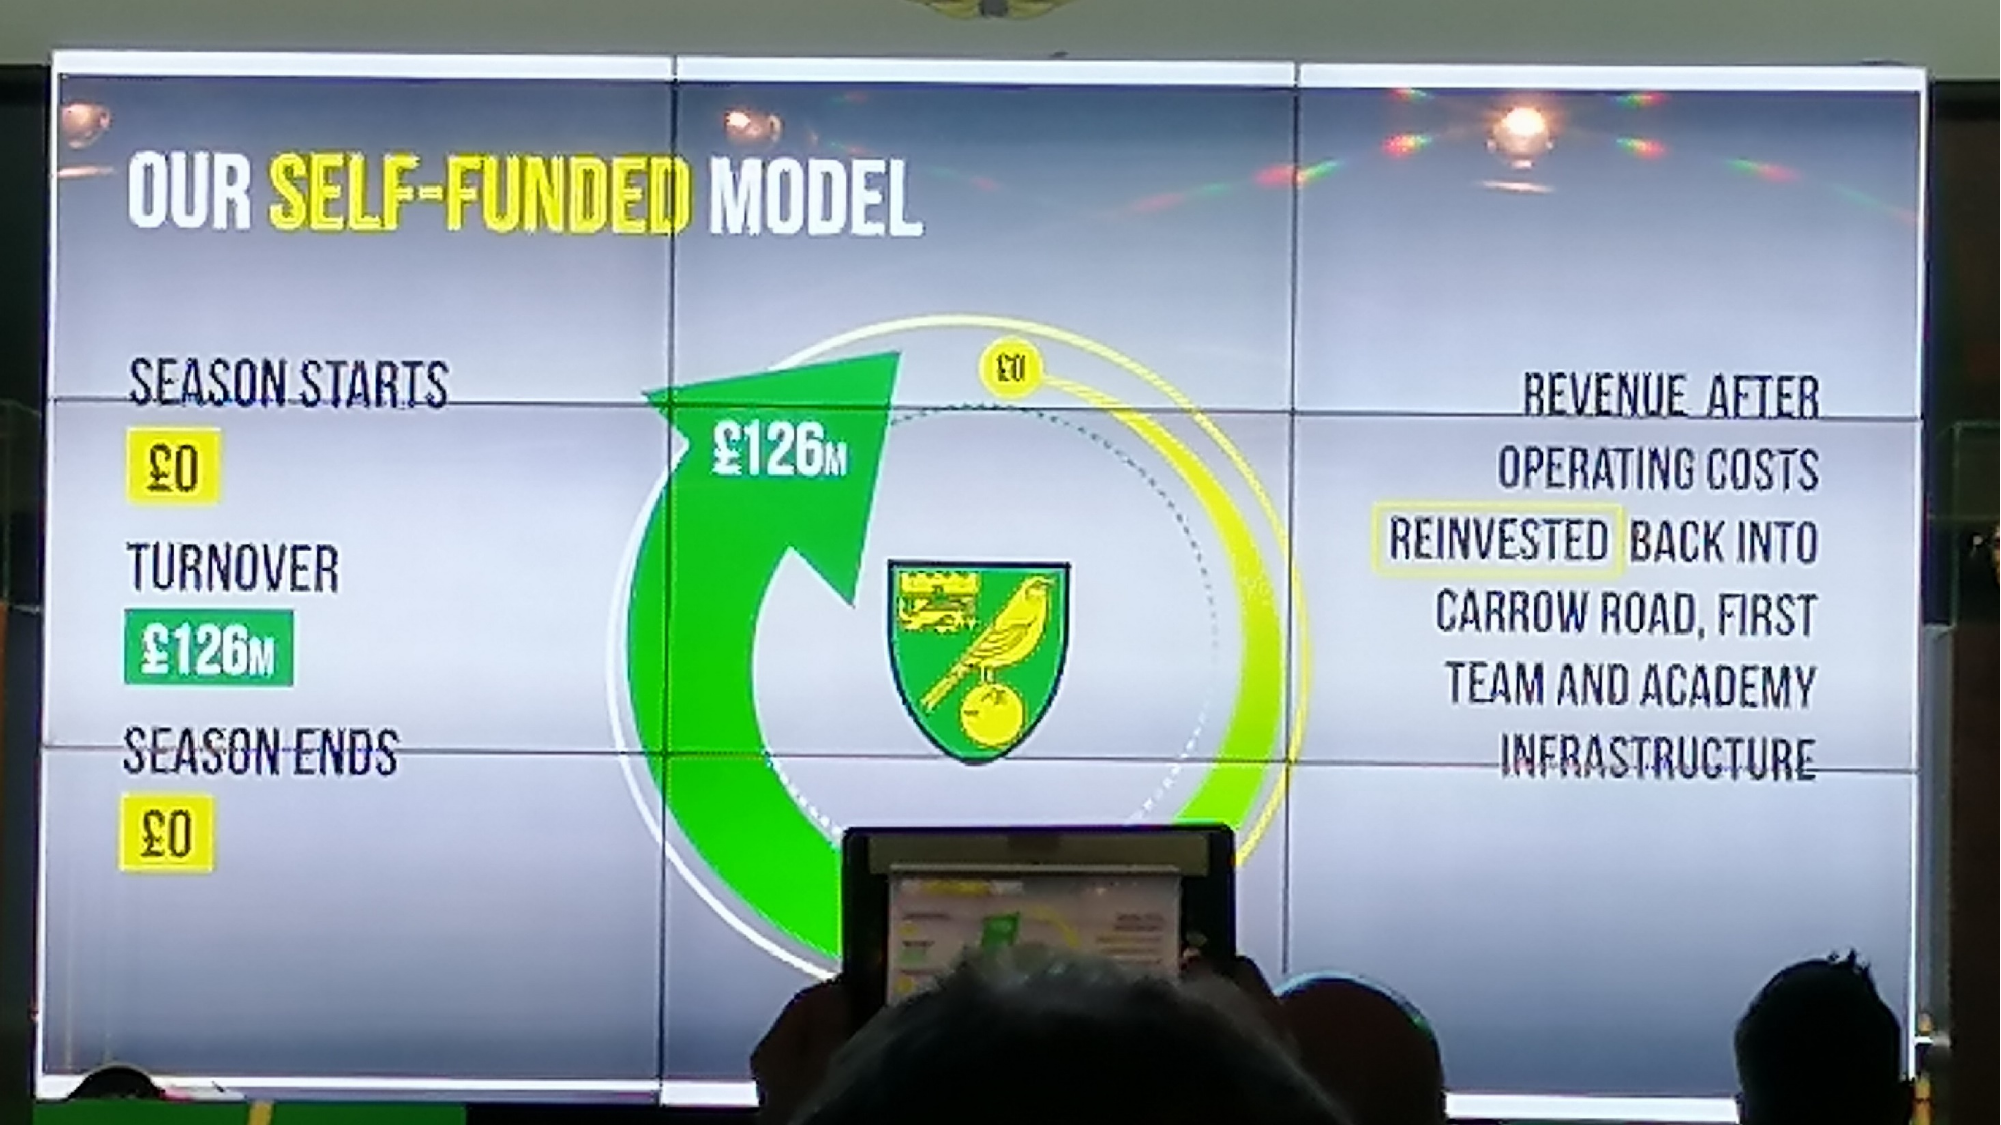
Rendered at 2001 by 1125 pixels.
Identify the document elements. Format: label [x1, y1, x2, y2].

list [0, 0, 2000, 1125]
